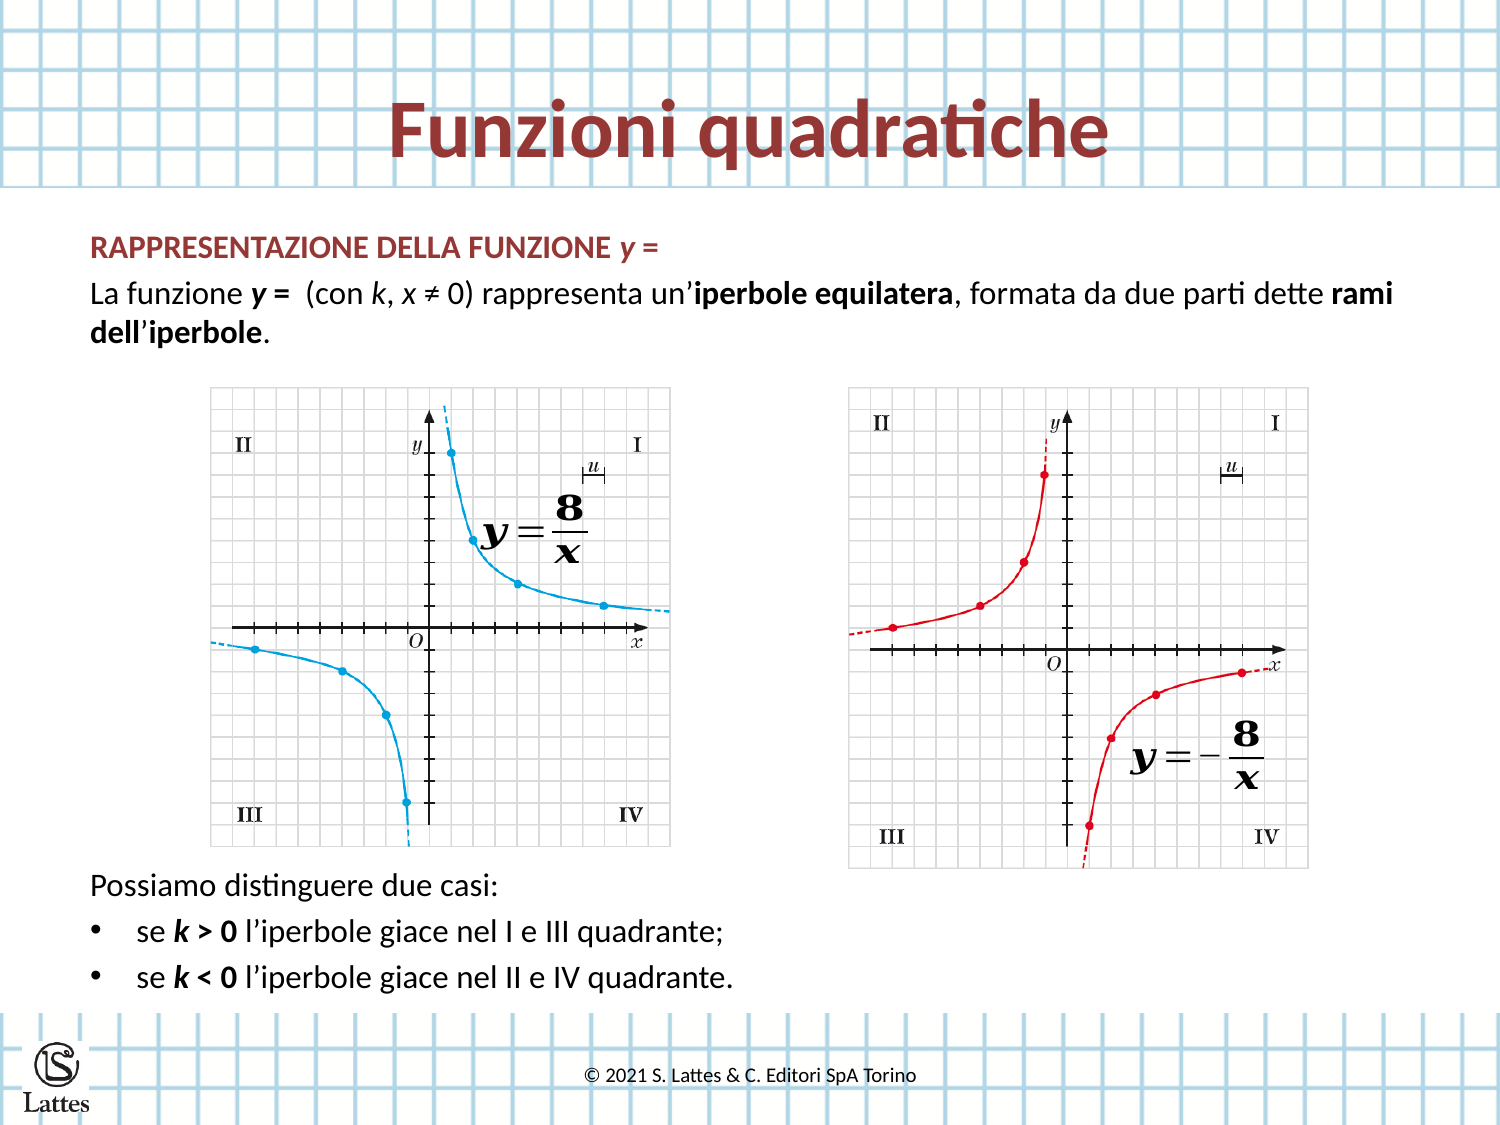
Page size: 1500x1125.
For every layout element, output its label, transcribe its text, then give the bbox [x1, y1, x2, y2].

title Funzioni quadratiche [75, 30, 1425, 219]
picture [0, 0, 1500, 188]
picture [0, 1013, 1500, 1125]
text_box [206, 382, 1312, 874]
